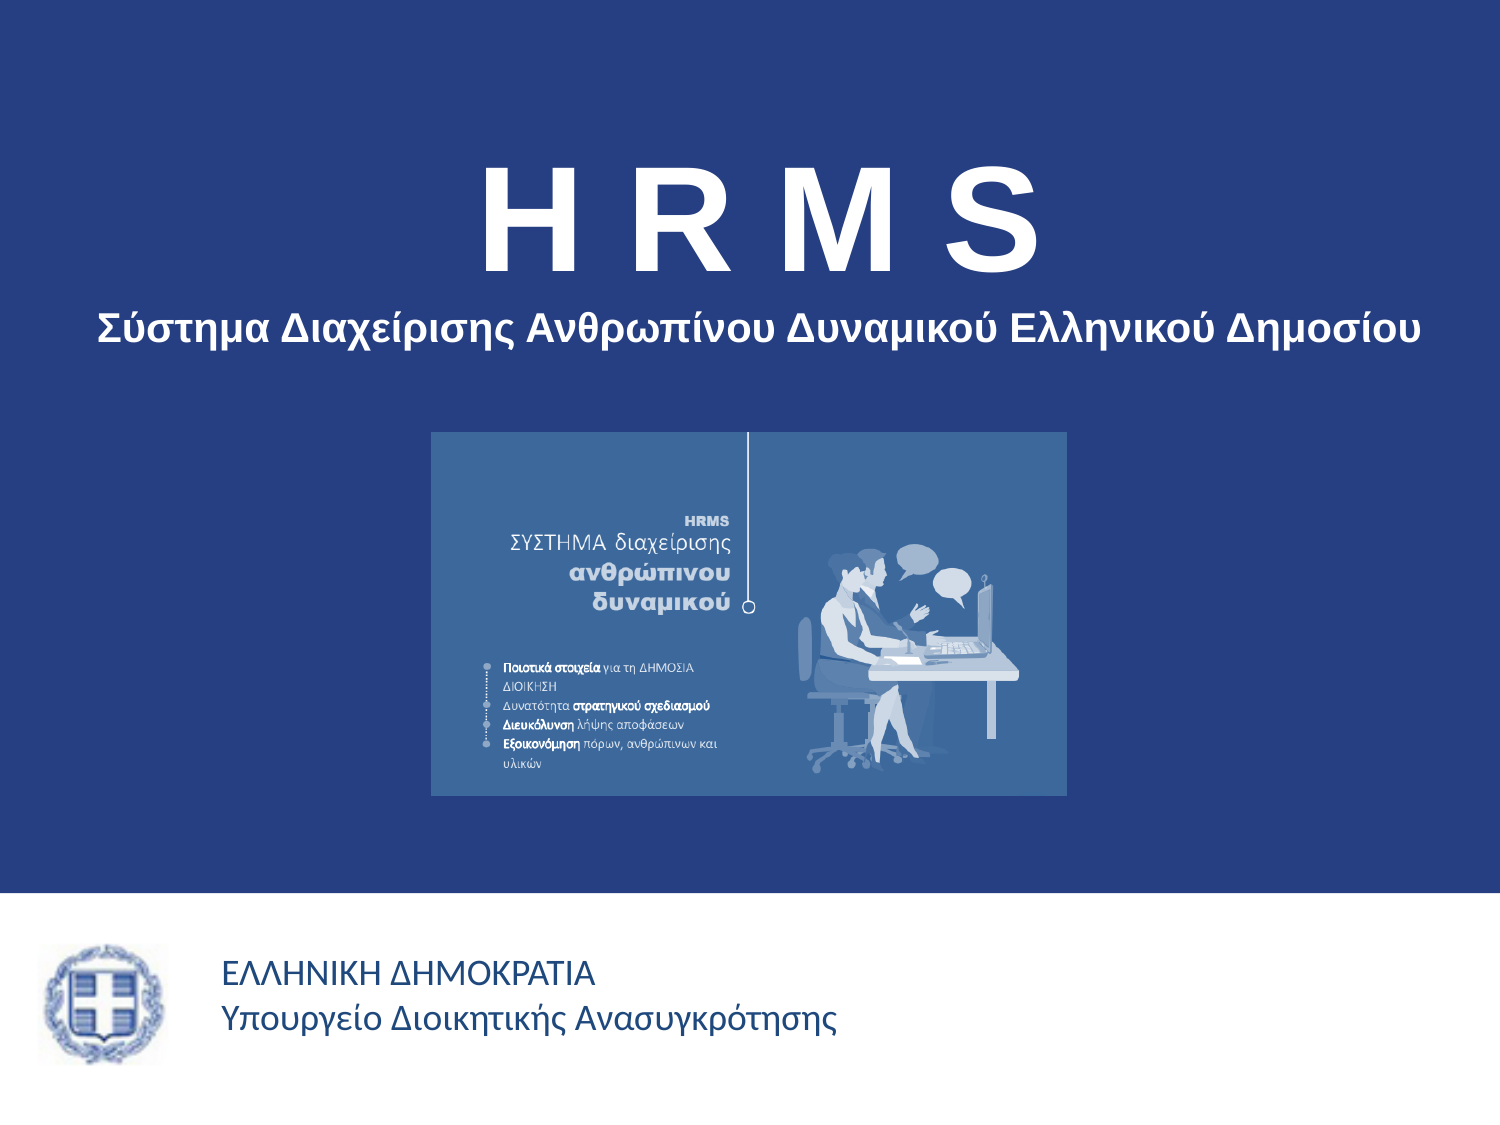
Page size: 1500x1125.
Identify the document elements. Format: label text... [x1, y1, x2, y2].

text_box H R M S Σύστημα Διαχείρισης Ανθρωπίνου Δυναμικού Ελληνικού Δημοσίου [82, 113, 1437, 359]
picture [29, 916, 184, 1098]
text_box [0, 0, 1500, 895]
picture [430, 432, 1067, 796]
text_box ΕΛΛΗΝΙΚΗ ΔΗΜΟΚΡΑΤΙΑ Υπουργείο Διοικητικής Ανασυγκρότησης [206, 940, 1388, 1046]
